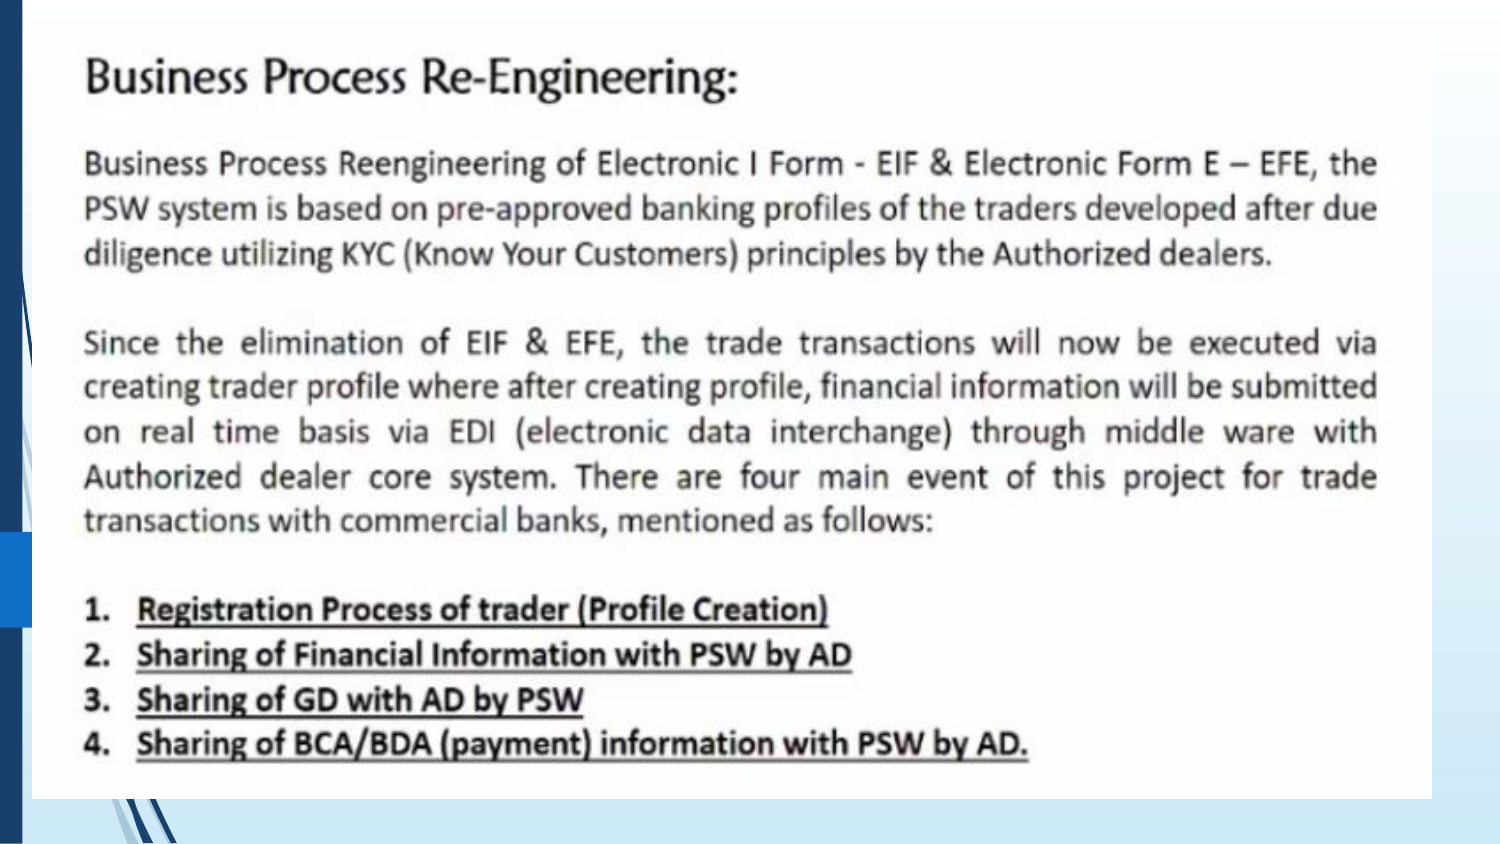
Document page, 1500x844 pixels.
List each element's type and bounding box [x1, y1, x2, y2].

picture [31, 22, 1432, 799]
